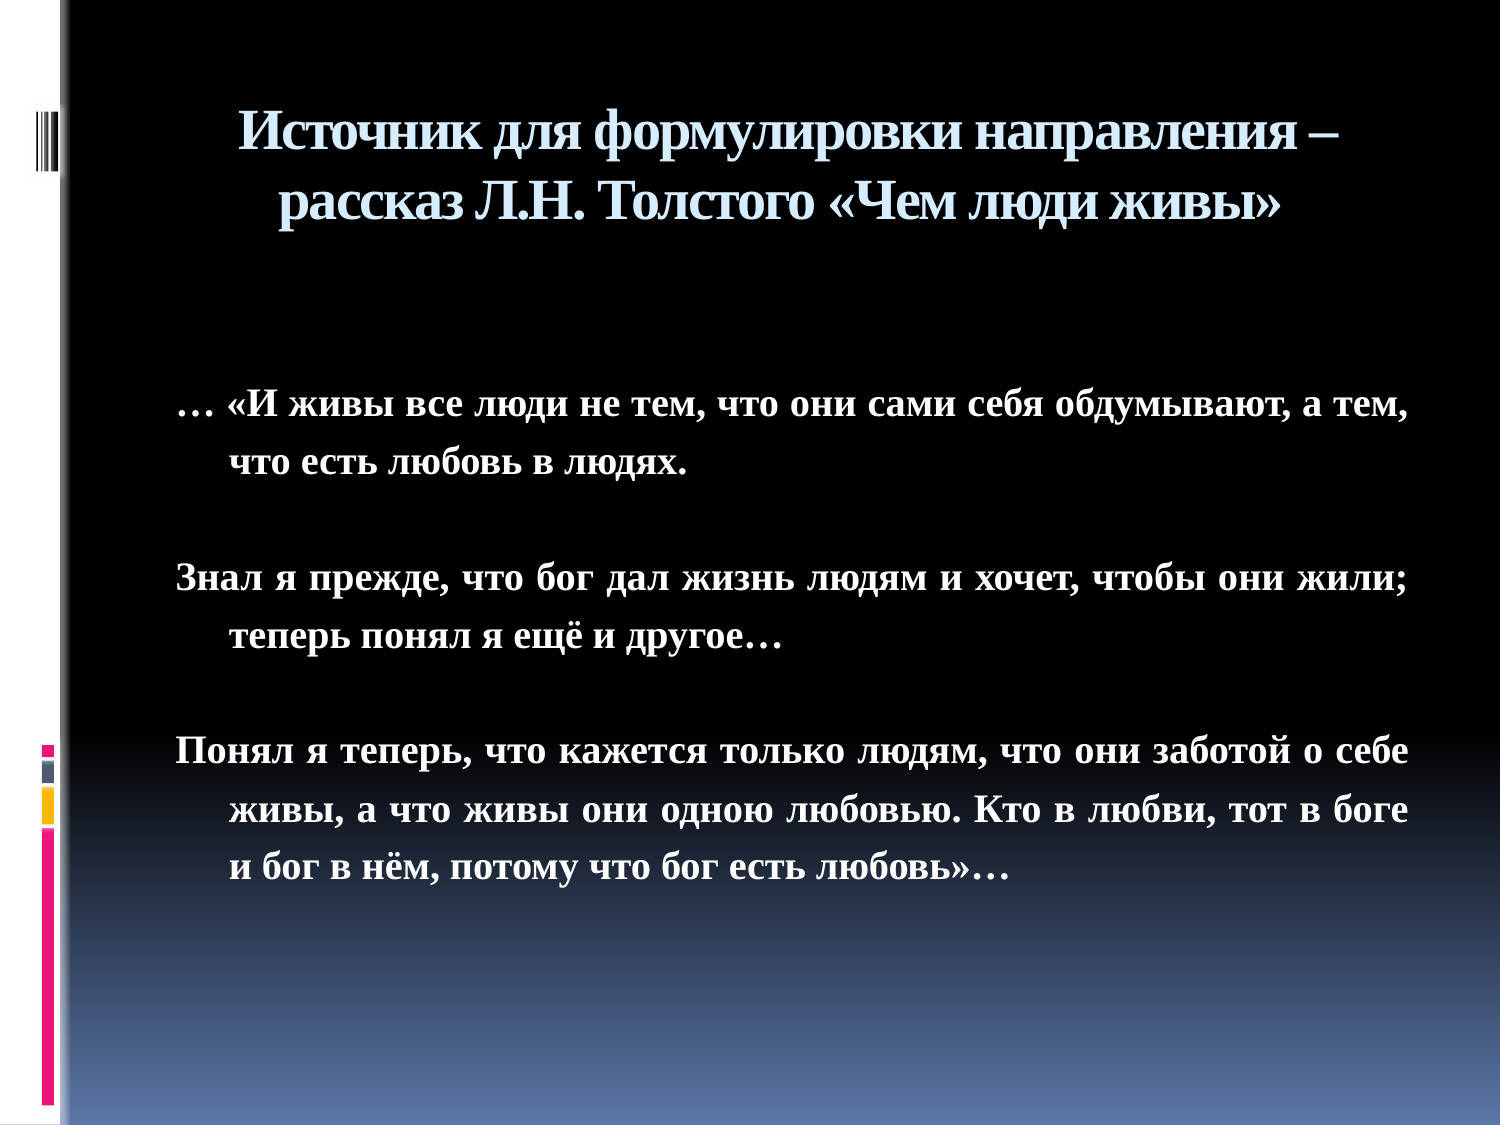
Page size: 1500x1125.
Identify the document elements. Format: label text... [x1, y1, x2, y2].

title Источник для формулировки направления – рассказ Л.Н. Толстого «Чем люди живы» [150, 83, 1425, 234]
list … «И живы все люди не тем, что они сами себя обдумывают, а тем, что есть любовь в людях. Знал я прежде, что бог дал жизнь людям и хочет, чтобы они жили; теперь понял я ещё и другое… Понял я теперь, что кажется только людям, что они заботой о себе живы, а что живы они одною любовью. Кто в любви, тот в боге и бог в нём, потому что бог есть любовь»… [150, 292, 1425, 1043]
